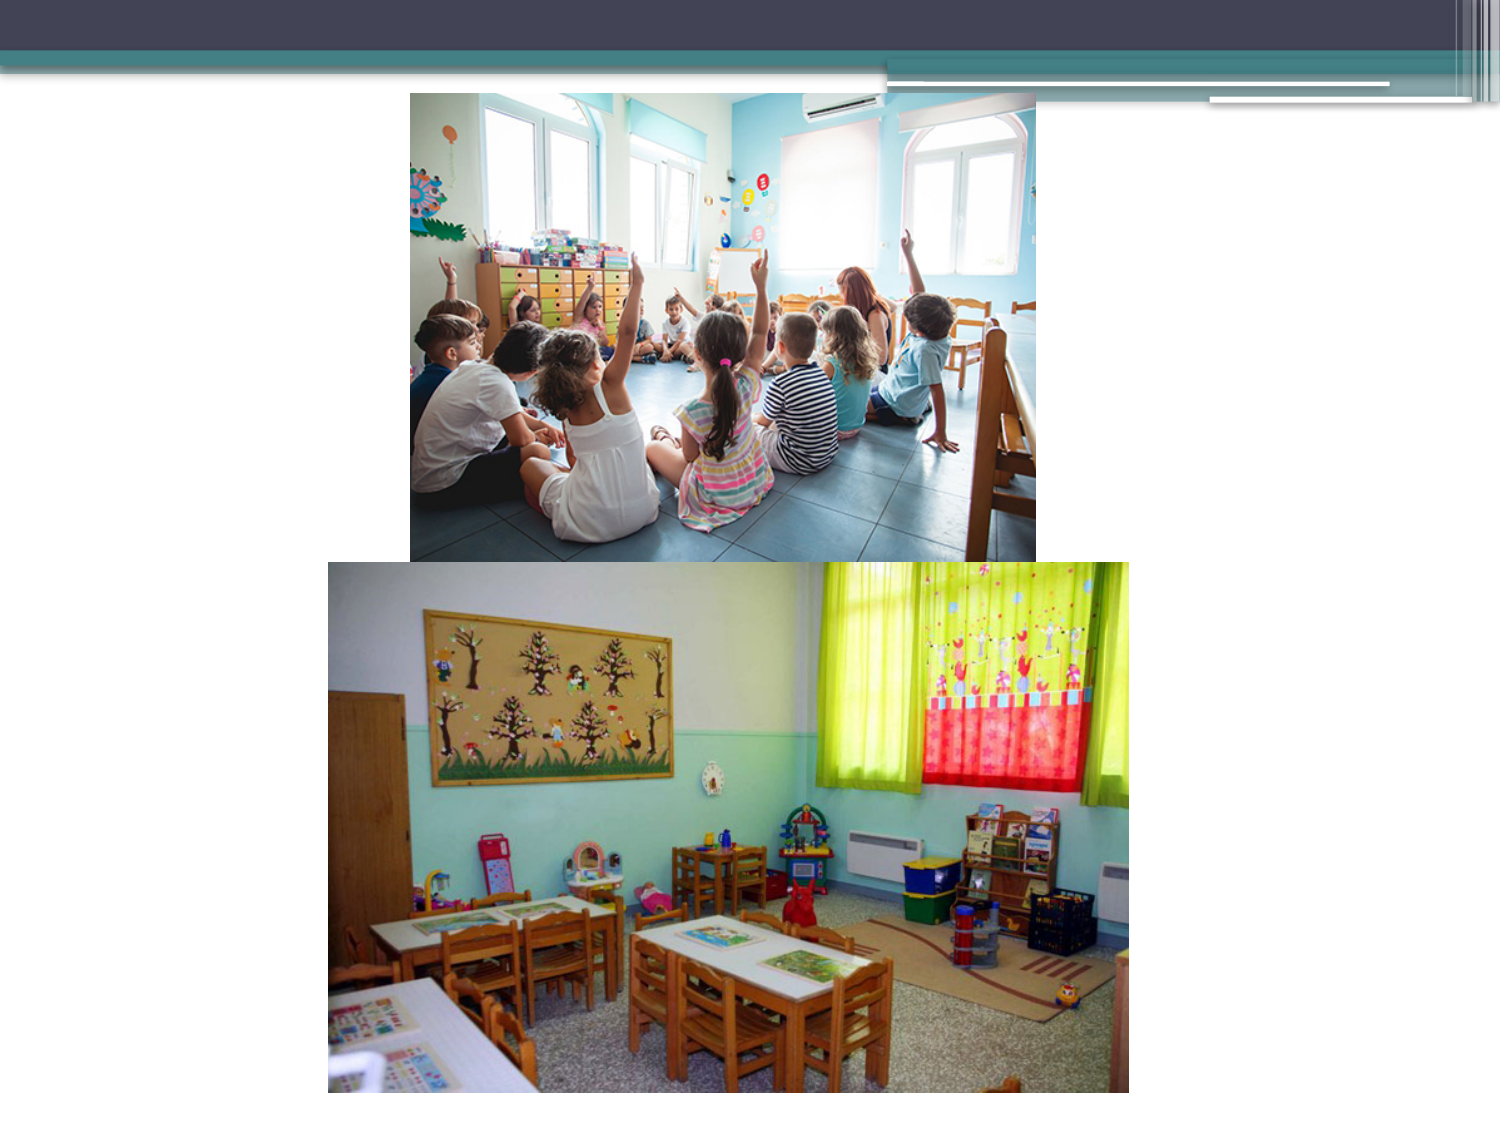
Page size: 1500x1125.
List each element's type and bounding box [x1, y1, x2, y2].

picture [327, 93, 1129, 1093]
